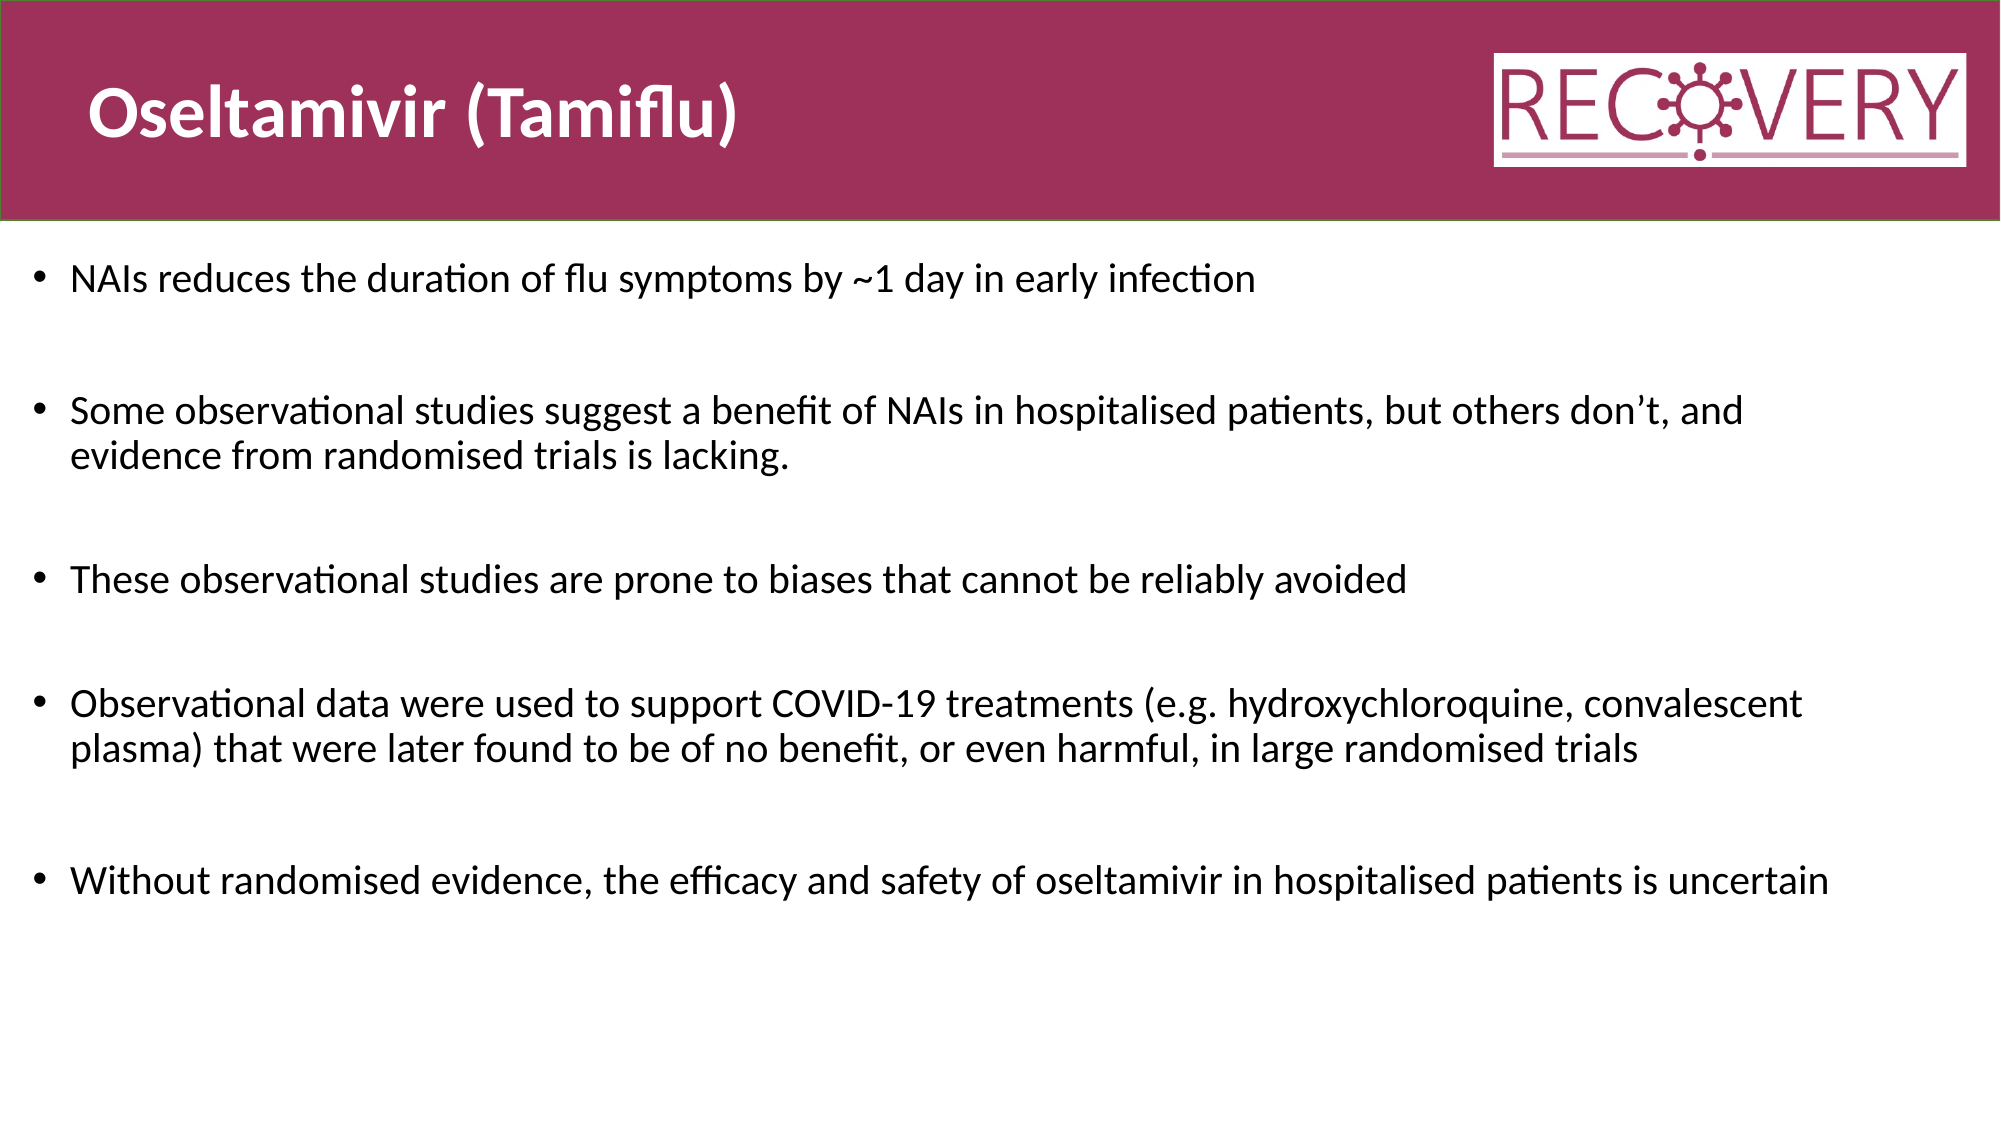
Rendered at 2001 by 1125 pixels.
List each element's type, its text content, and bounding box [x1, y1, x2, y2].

list NAIs reduces the duration of flu symptoms by ~1 day in early infection Some observational studies suggest a benefit of NAIs in hospitalised patients, but others don’t, and evidence from randomised trials is lacking. These observational studies are prone to biases that cannot be reliably avoided Observational data were used to support COVID-19 treatments (e.g. hydroxychloroquine, convalescent plasma) that were later found to be of no benefit, or even harmful, in large randomised trials Without randomised evidence, the efficacy and safety of oseltamivir in hospitalised patients is uncertain [17, 248, 1869, 1125]
text_box Oseltamivir (Tamiflu) [73, 4, 1799, 223]
picture [1799, 53, 1967, 167]
